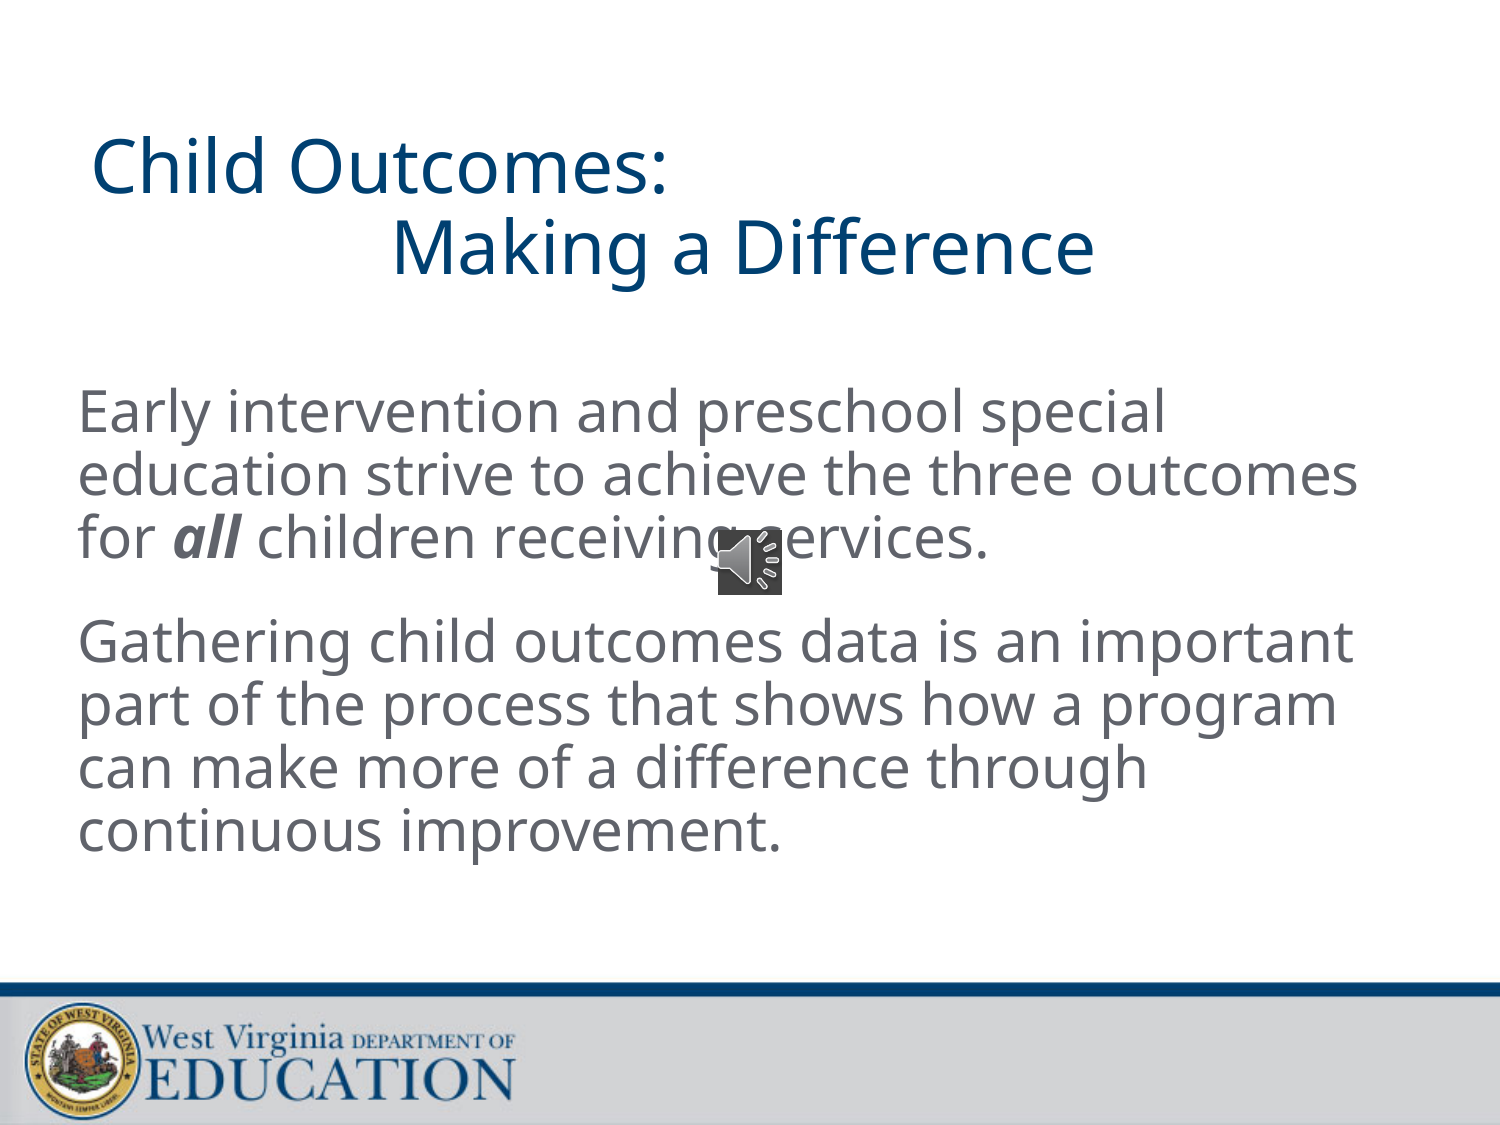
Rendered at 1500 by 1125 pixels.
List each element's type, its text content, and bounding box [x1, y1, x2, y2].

list Early intervention and preschool special education strive to achieve the three outcomes for all children receiving services. Gathering child outcomes data is an important part of the process that shows how a program can make more of a difference through continuous improvement. [62, 375, 1413, 850]
title Child Outcomes: Making a Difference [75, 131, 1425, 288]
picture [0, 0, 1500, 1125]
